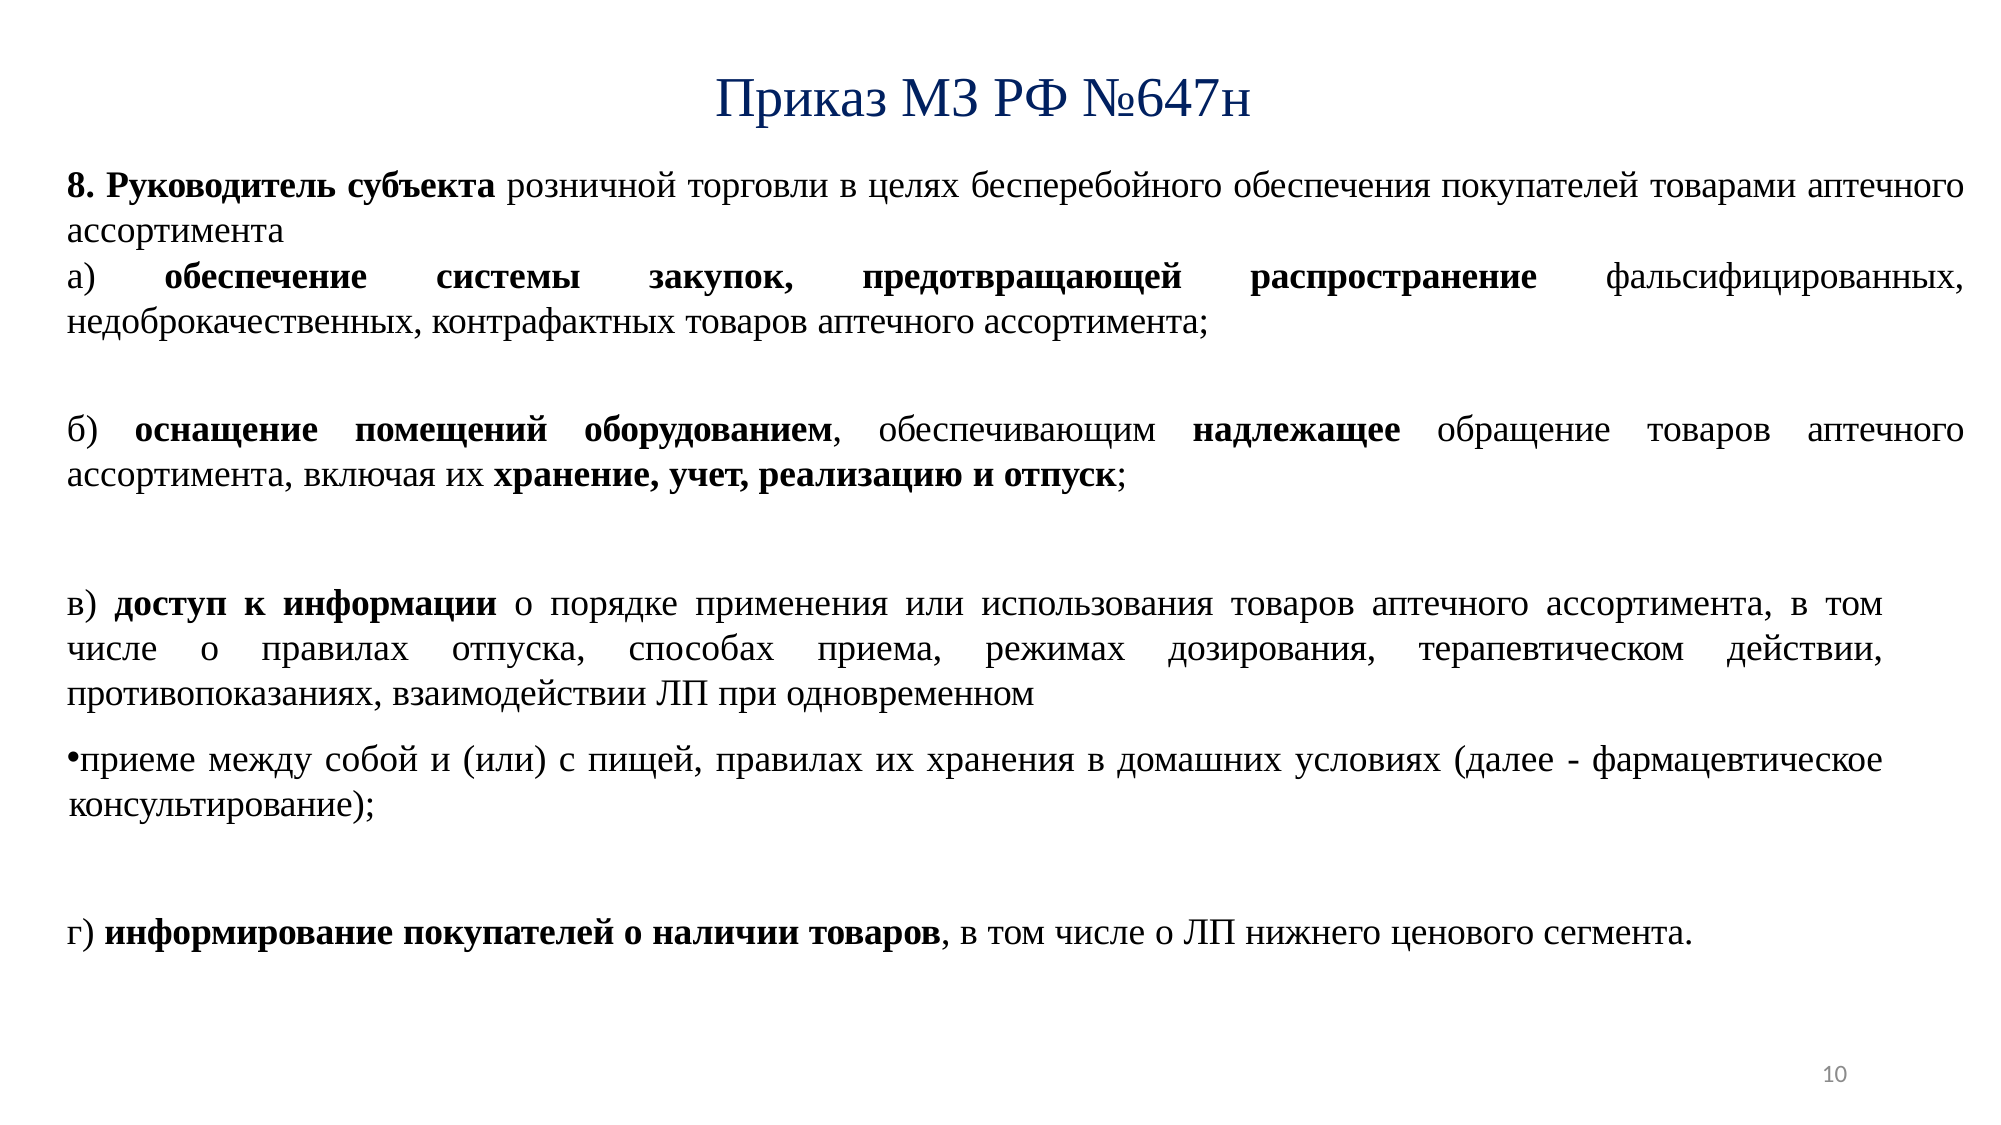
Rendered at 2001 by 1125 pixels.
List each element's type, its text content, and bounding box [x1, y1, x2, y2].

slide_number 10 [1412, 1042, 1863, 1103]
list 8. Руководитель субъекта розничной торговли в целях бесперебойного обеспечения покупателей товарами аптечного ассортимента а) обеспечение системы закупок, предотвращающей распространение фальсифицированных, недоброкачественных, контрафактных товаров аптечного ассортимента; б) оснащение помещений оборудованием, обеспечивающим надлежащее обращение товаров аптечного ассортимента, включая их хранение, учет, реализацию и отпуск; в) доступ к информации о порядке применения или использования товаров аптечного ассортимента, в том числе о правилах отпуска, способах приема, режимах дозирования, терапевтическом действии, противопоказаниях, взаимодействии ЛП при одновременном приеме между собой и (или) с пищей, правилах их хранения в домашних условиях (далее - фармацевтическое консультирование); г) информирование покупателей о наличии товаров, в том числе о ЛП нижнего ценового сегмента. [51, 152, 1980, 1125]
title Приказ МЗ РФ №647н [103, 59, 1863, 136]
